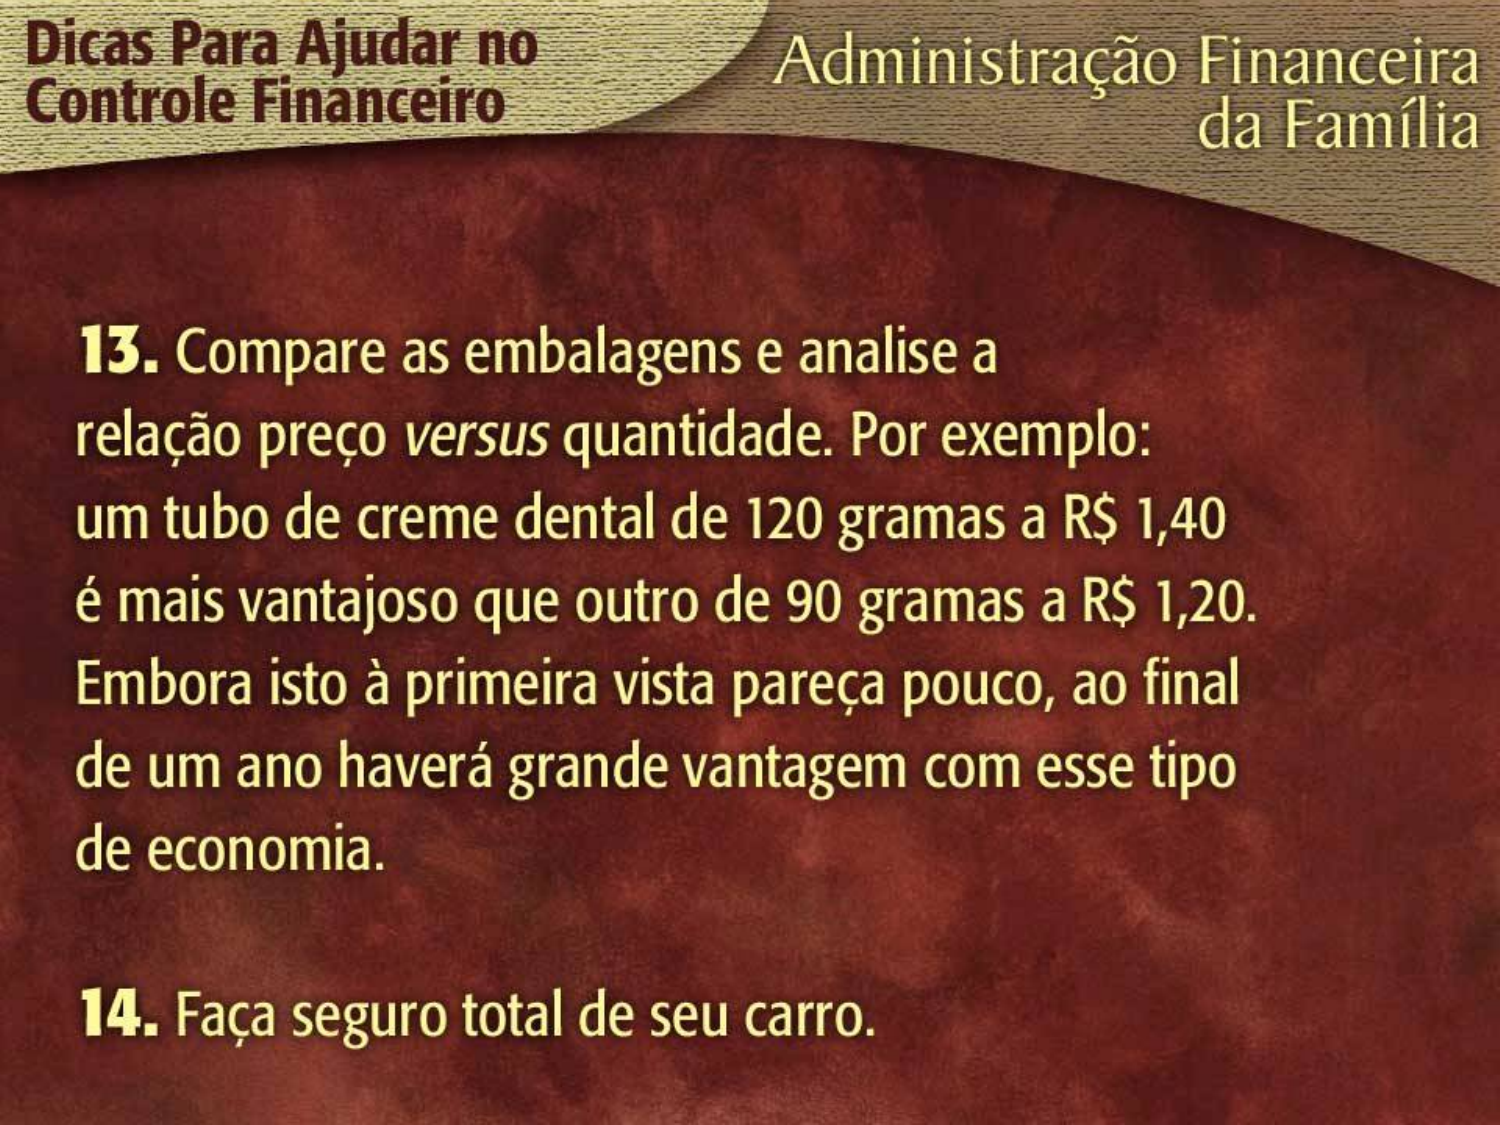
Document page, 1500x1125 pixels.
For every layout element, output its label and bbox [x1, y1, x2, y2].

list [0, 0, 1500, 1125]
